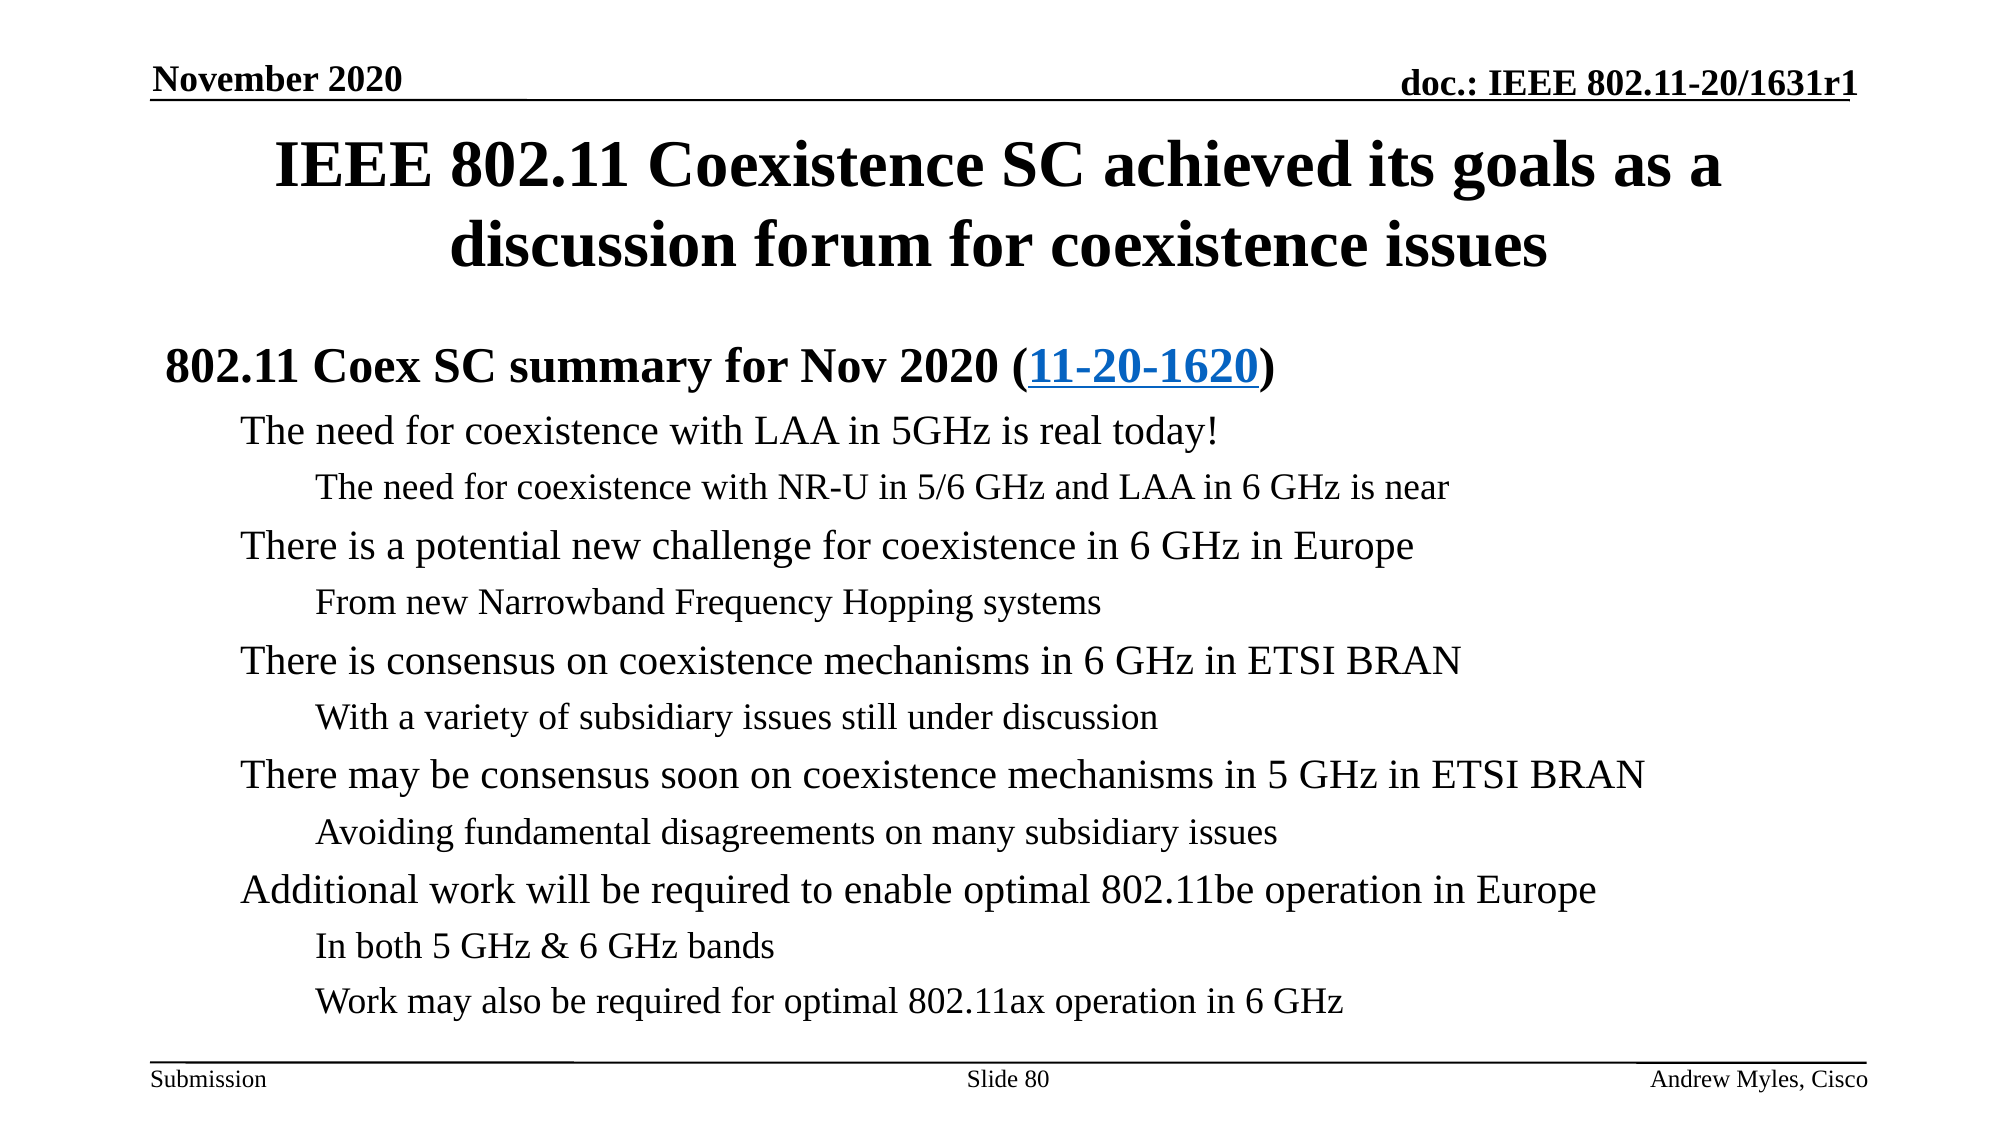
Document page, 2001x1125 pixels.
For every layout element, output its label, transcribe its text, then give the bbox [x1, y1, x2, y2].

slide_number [152, 54, 563, 100]
footer Andrew Myles, Cisco [1171, 1061, 1869, 1093]
title IEEE 802.11 Coexistence SC achieved its goals as a discussion forum for coexistence issues [149, 112, 1850, 288]
slide_number Slide 80 [950, 1061, 1067, 1123]
list 802.11 Coex SC summary for Nov 2020 (11-20-1620) The need for coexistence with LAA in 5GHz is real today! The need for coexistence with NR-U in 5/6 GHz and LAA in 6 GHz is near There is a potential new challenge for coexistence in 6 GHz in Europe From new Narrowband Frequency Hopping systems There is consensus on coexistence mechanisms in 6 GHz in ETSI BRAN With a variety of subsidiary issues still under discussion There may be consensus soon on coexistence mechanisms in 5 GHz in ETSI BRAN Avoiding fundamental disagreements on many subsidiary issues Additional work will be required to enable optimal 802.11be operation in Europe In both 5 GHz & 6 GHz bands Work may also be required for optimal 802.11ax operation in 6 GHz [149, 324, 1850, 1000]
